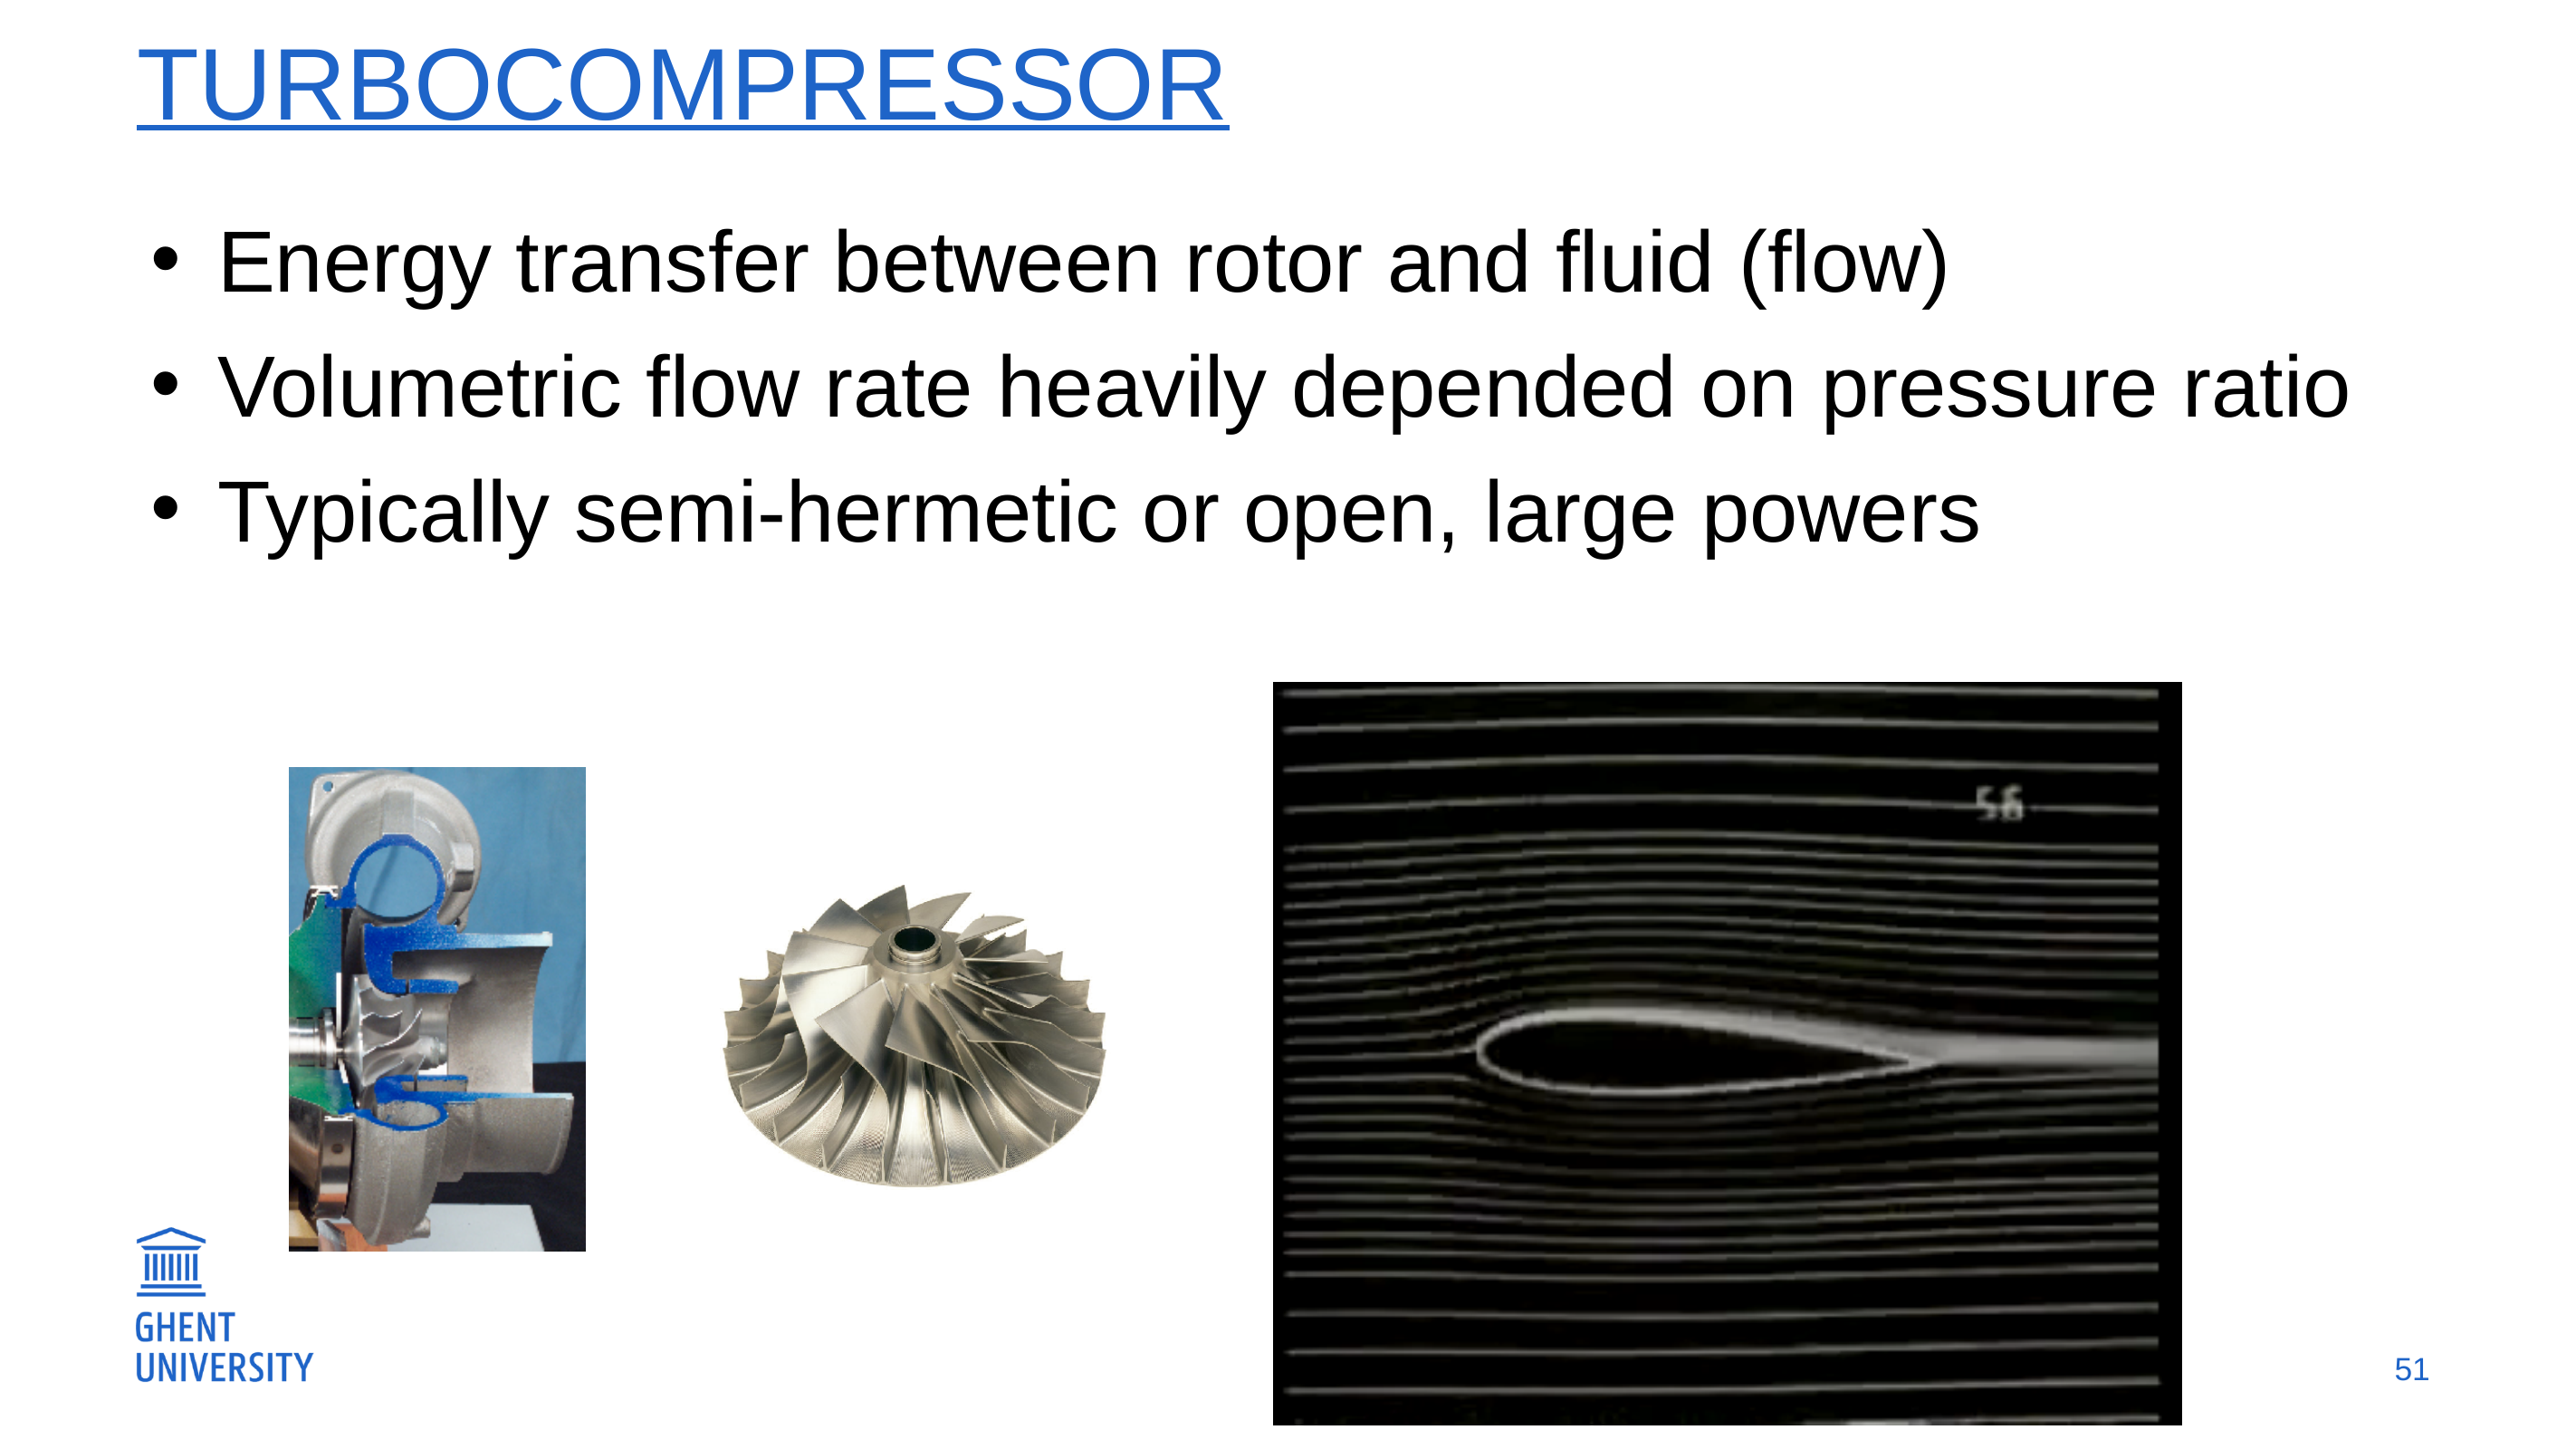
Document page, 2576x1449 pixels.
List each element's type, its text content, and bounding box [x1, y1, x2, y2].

title Turbocompressor [123, 20, 2456, 149]
picture [68, 767, 586, 1449]
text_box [1272, 681, 2183, 1426]
list Energy transfer between rotor and fluid (flow) Volumetric flow rate heavily depended on pressure ratio Typically semi-hermetic or open, large powers [124, 177, 2456, 1173]
slide_number 51 [2315, 1329, 2453, 1407]
picture [715, 880, 1113, 1195]
